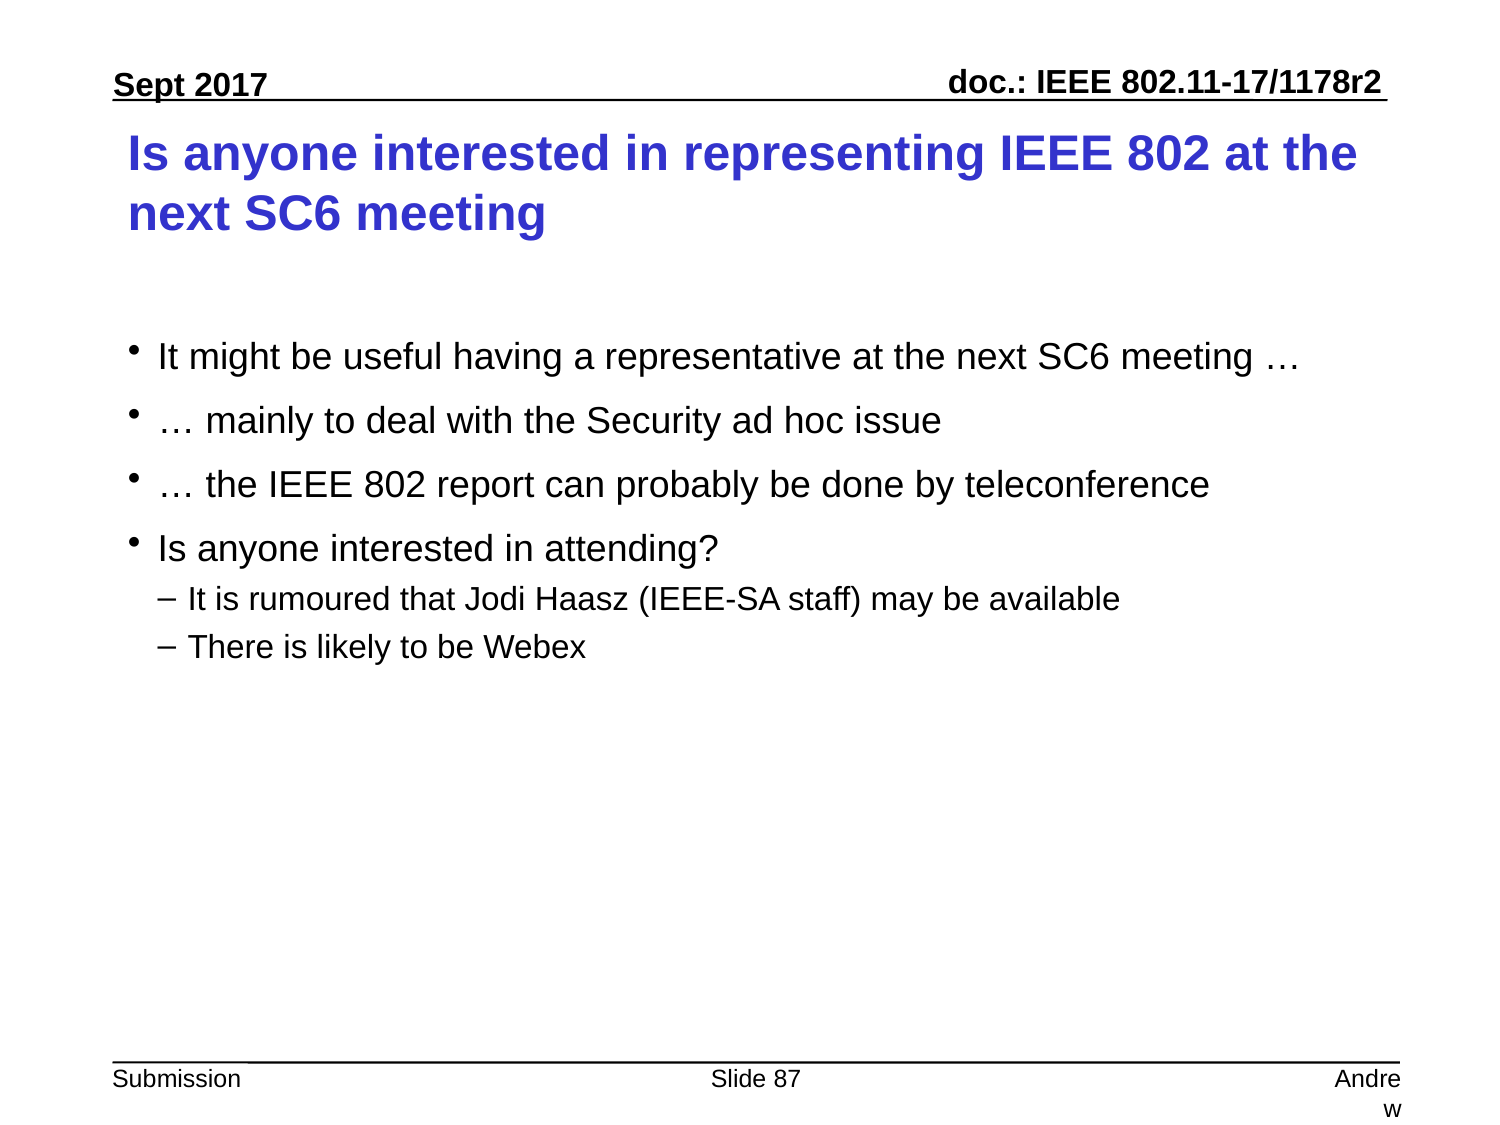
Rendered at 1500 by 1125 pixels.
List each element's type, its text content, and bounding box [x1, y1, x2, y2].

footer Andrew Myles, Cisco [1320, 1061, 1402, 1093]
list It might be useful having a representative at the next SC6 meeting … … mainly to deal with the Security ad hoc issue … the IEEE 802 report can probably be done by teleconference Is anyone interested in attending? It is rumoured that Jodi Haasz (IEEE-SA staff) may be available There is likely to be Webex [112, 324, 1388, 1000]
slide_number Slide 87 [709, 1061, 803, 1093]
title Is anyone interested in representing IEEE 802 at the next SC6 meeting [112, 112, 1388, 288]
